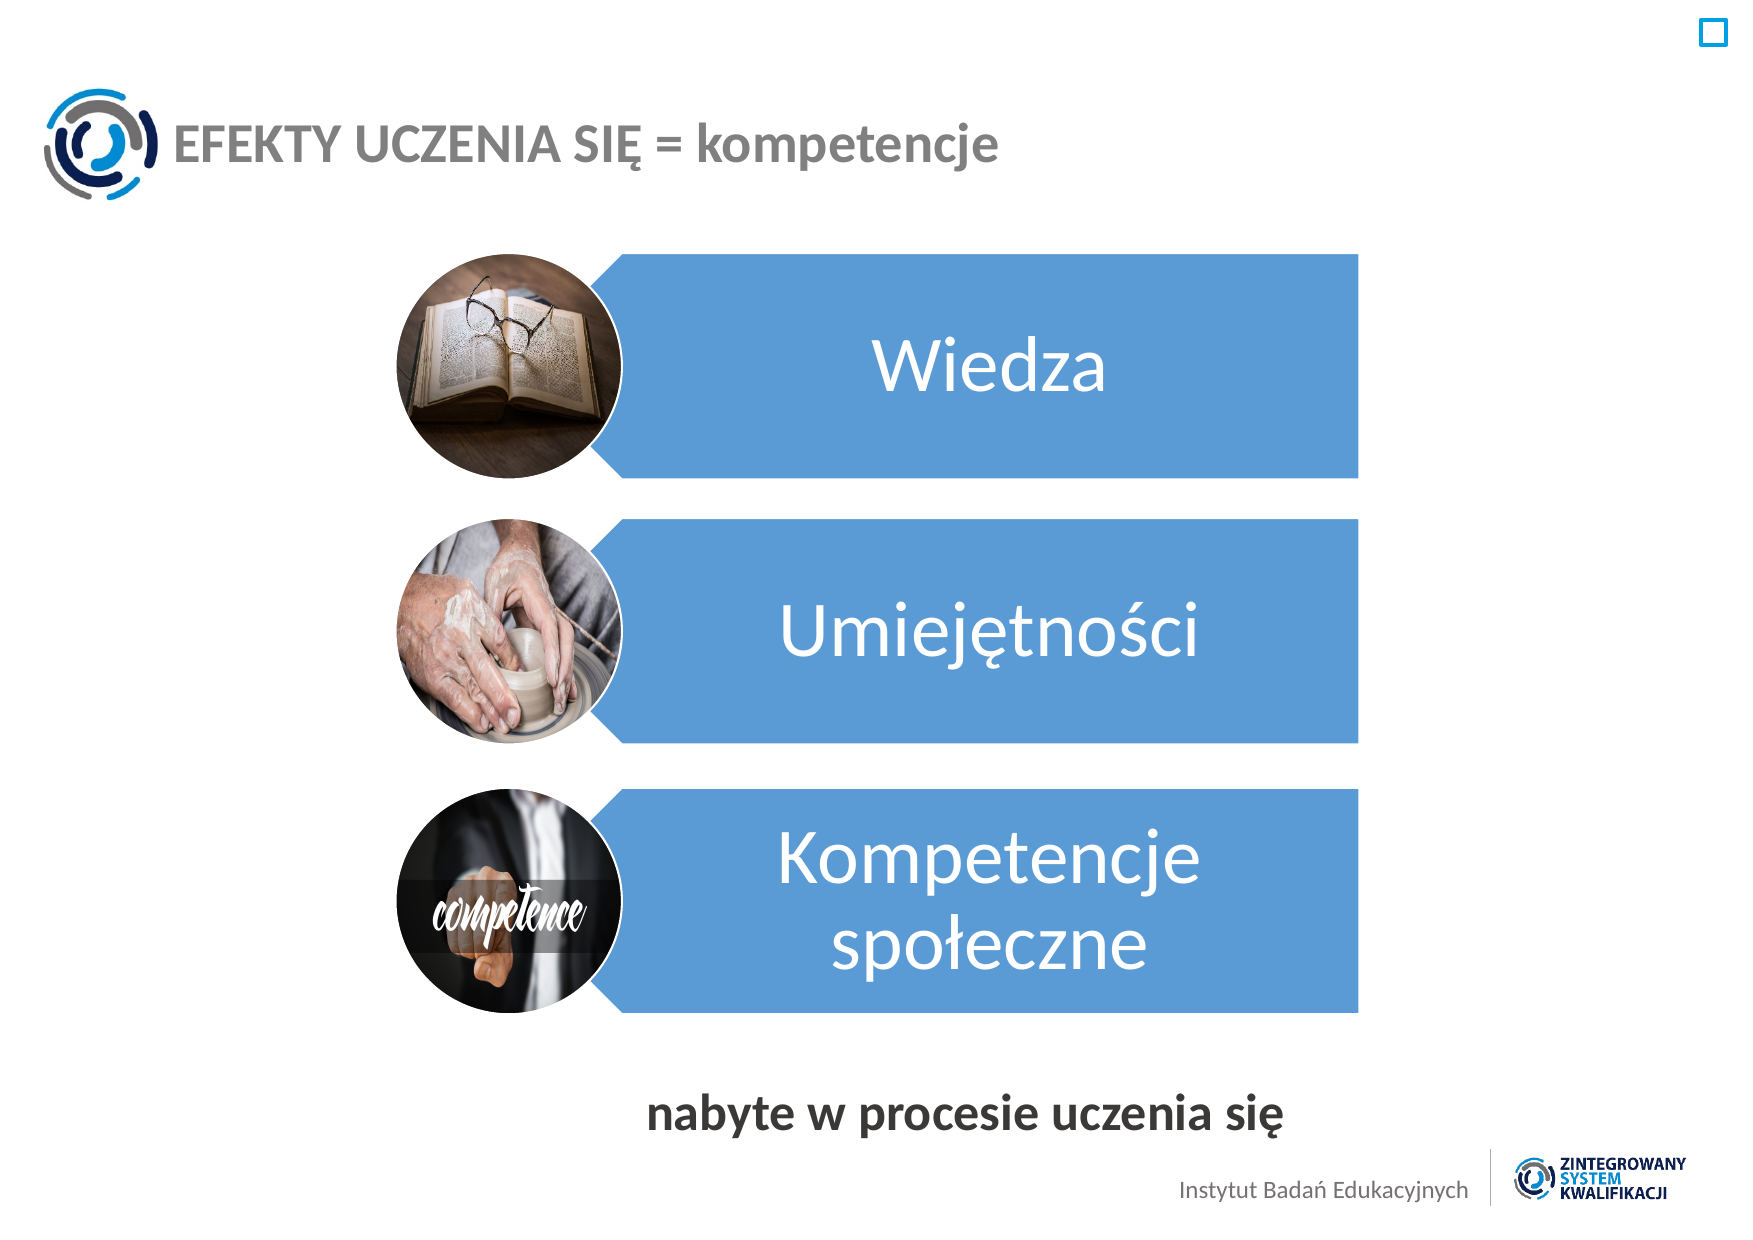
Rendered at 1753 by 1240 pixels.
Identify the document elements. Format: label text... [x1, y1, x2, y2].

text_box [394, 516, 623, 746]
text_box nabyte w procesie uczenia się [621, 1069, 1322, 1143]
picture [1509, 1148, 1691, 1207]
text_box [394, 252, 623, 481]
picture [38, 81, 164, 206]
text_box Umiejętności [589, 516, 1361, 746]
text_box Wiedza [589, 252, 1361, 481]
text_box [394, 786, 623, 1016]
text_box [1701, 19, 1726, 45]
title EFEKTY UCZENIA SIĘ = kompetencje [173, 96, 1684, 224]
text_box Kompetencje społeczne [589, 786, 1361, 1016]
